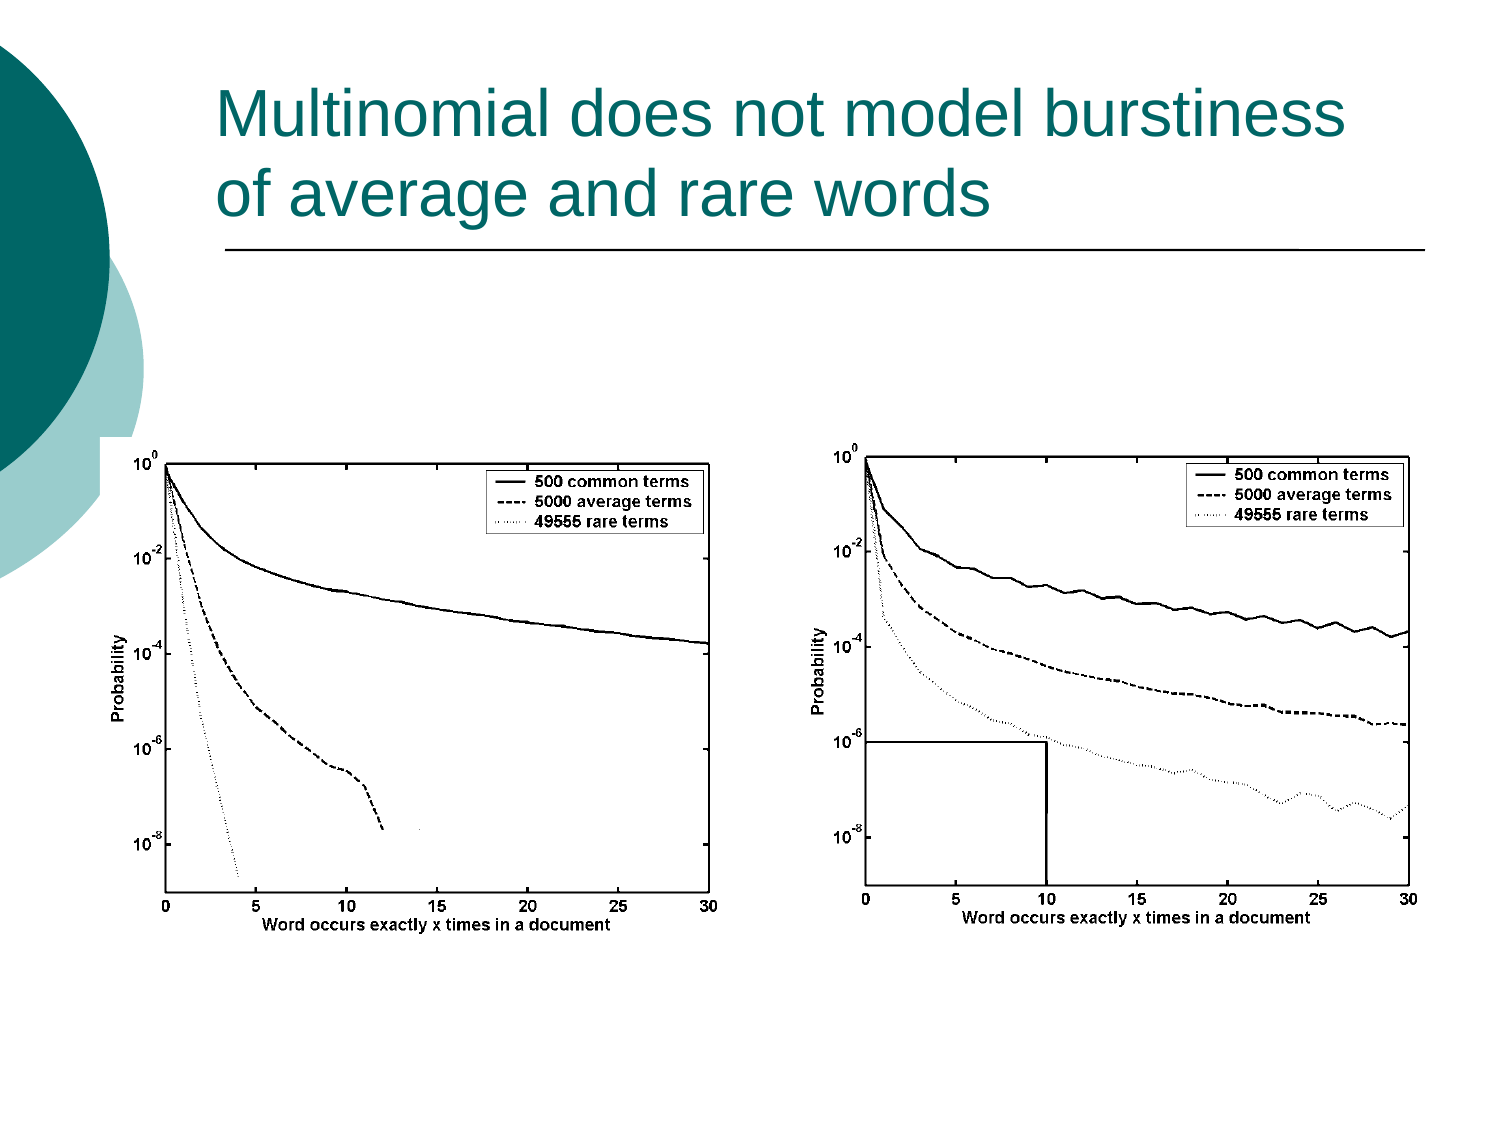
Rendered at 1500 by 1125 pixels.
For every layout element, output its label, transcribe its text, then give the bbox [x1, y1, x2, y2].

picture [99, 437, 1476, 951]
title Multinomial does not model burstiness of average and rare words [199, 49, 1425, 238]
